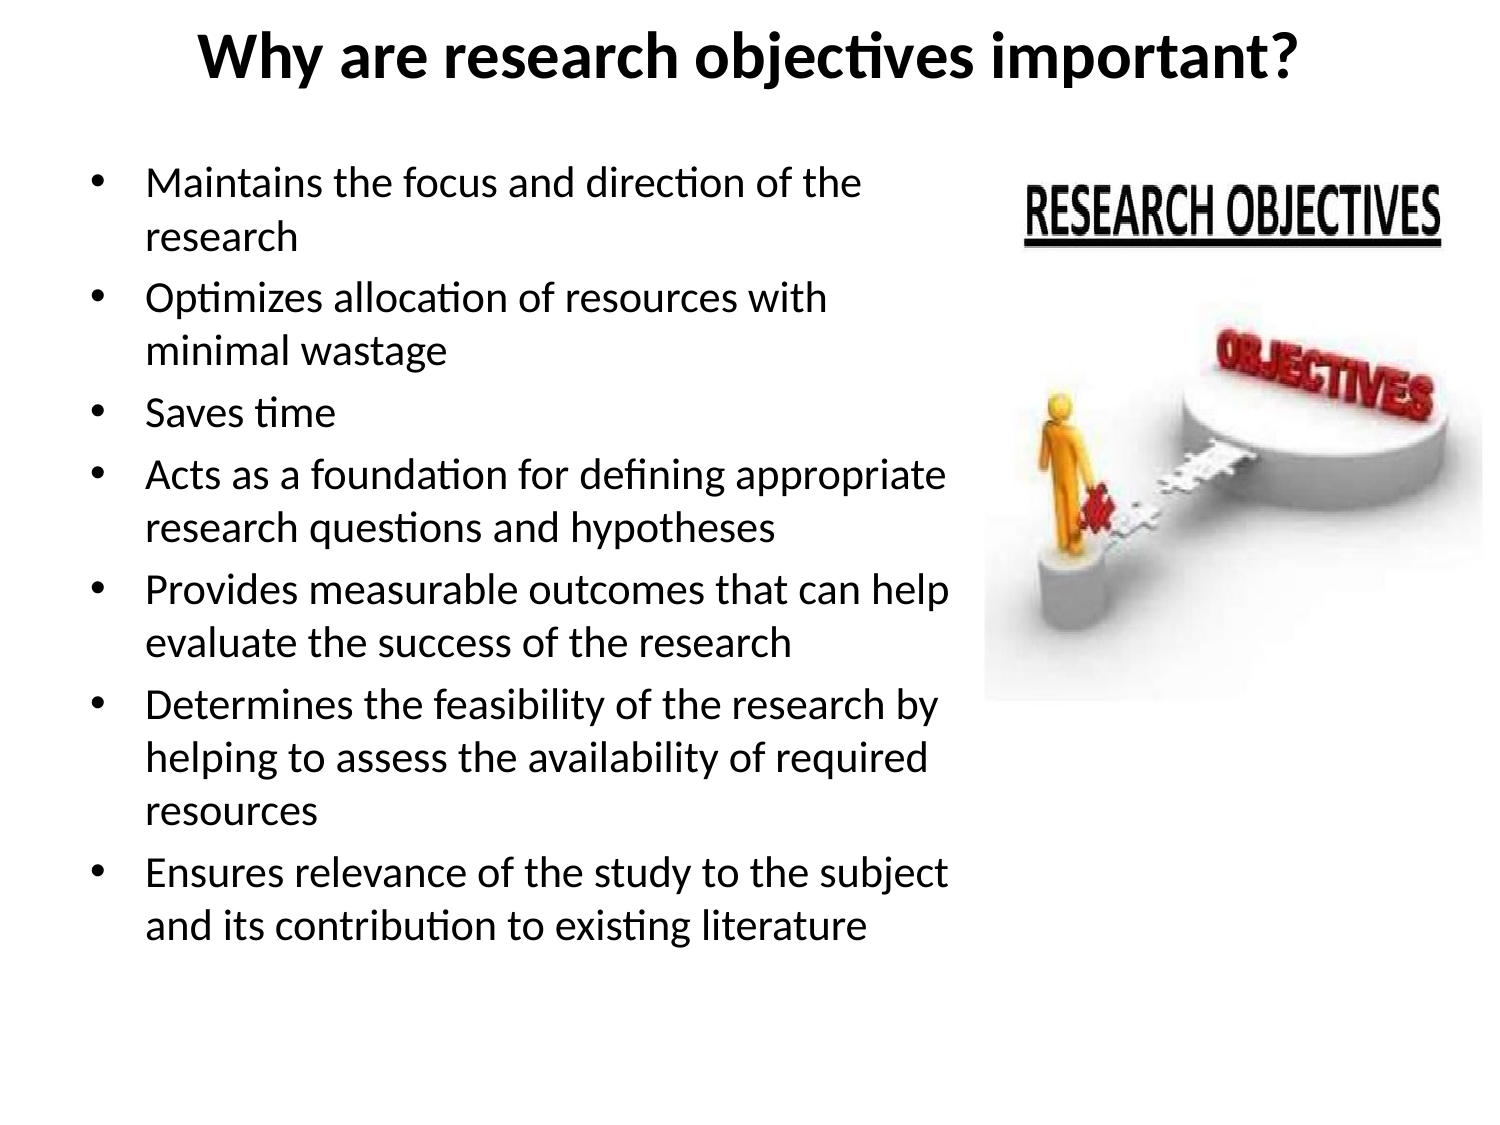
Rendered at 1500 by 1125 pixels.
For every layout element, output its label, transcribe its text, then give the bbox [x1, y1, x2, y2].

title Why are research objectives important? [75, 24, 1425, 146]
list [966, 88, 1500, 796]
list Maintains the focus and direction of the research Optimizes allocation of resources with minimal wastage Saves time Acts as a foundation for defining appropriate research questions and hypotheses Provides measurable outcomes that can help evaluate the success of the research Determines the feasibility of the research by helping to assess the availability of required resources Ensures relevance of the study to the subject and its contribution to existing literature [75, 146, 967, 1005]
